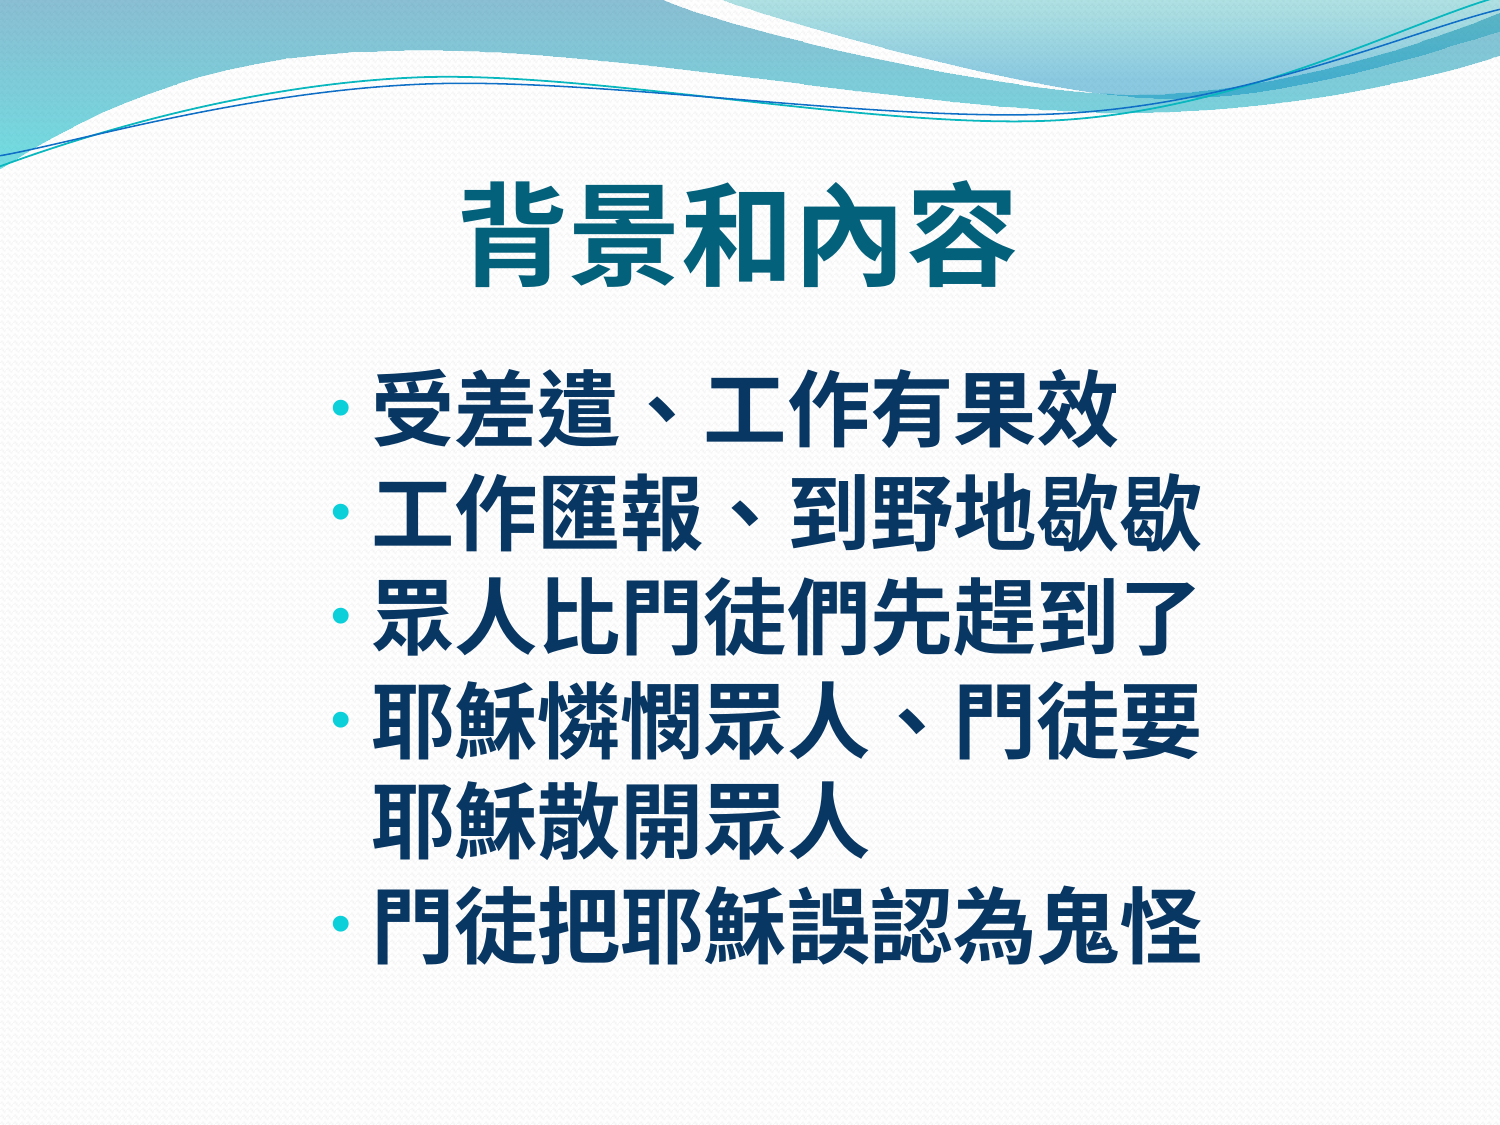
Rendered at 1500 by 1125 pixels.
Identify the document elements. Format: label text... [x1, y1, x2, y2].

list 受差遣、工作有果效 工作匯報、到野地歇歇 眾人比門徒們先趕到了 耶穌憐憫眾人、門徒要耶穌散開眾人 門徒把耶穌誤認為鬼怪 [206, 350, 1269, 1025]
title 背景和內容 [99, 149, 1375, 300]
